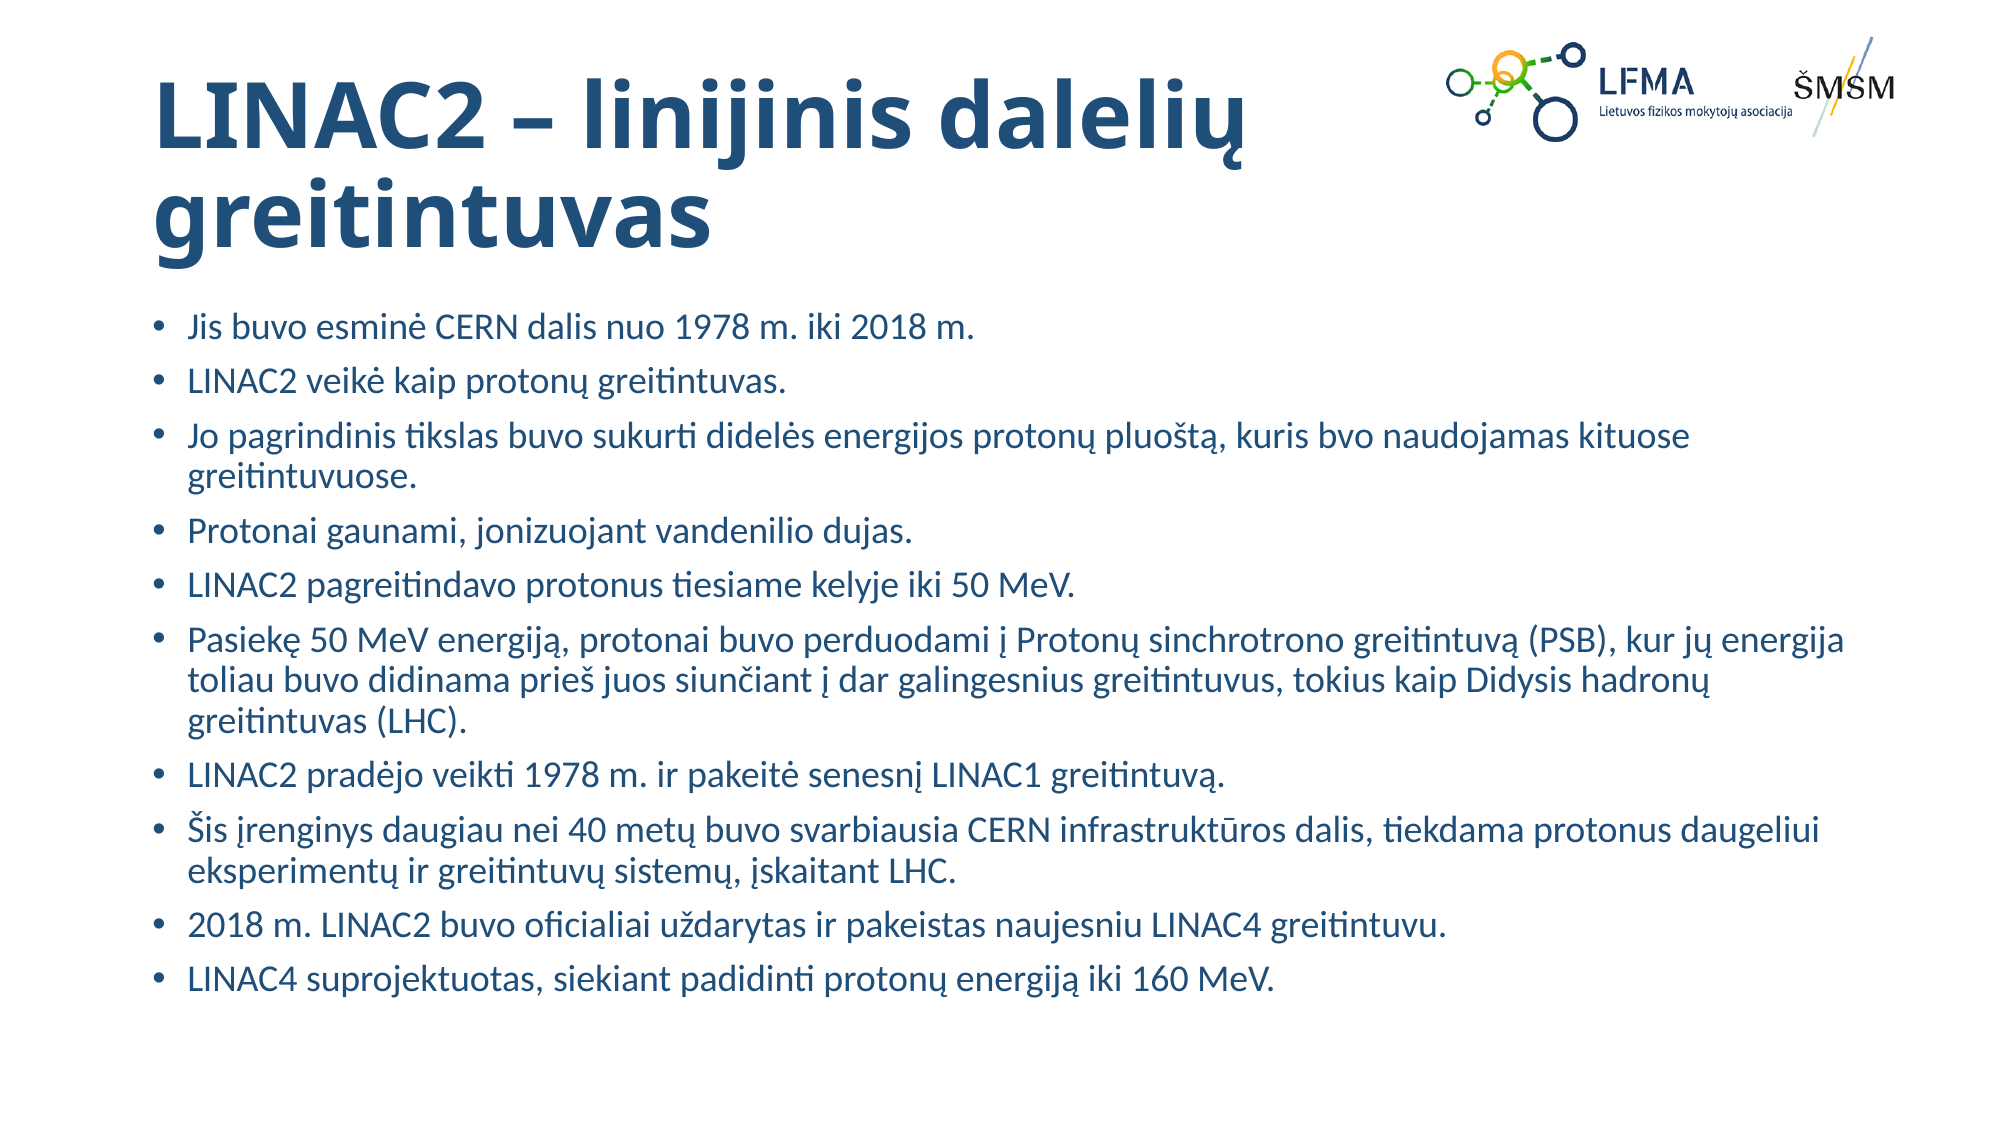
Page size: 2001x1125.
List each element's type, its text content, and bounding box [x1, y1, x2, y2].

picture [1446, 19, 1943, 159]
list Jis buvo esminė CERN dalis nuo 1978 m. iki 2018 m. LINAC2 veikė kaip protonų greitintuvas. Jo pagrindinis tikslas buvo sukurti didelės energijos protonų pluoštą, kuris bvo naudojamas kituose greitintuvuose. Protonai gaunami, jonizuojant vandenilio dujas. LINAC2 pagreitindavo protonus tiesiame kelyje iki 50 MeV. Pasiekę 50 MeV energiją, protonai buvo perduodami į Protonų sinchrotrono greitintuvą (PSB), kur jų energija toliau buvo didinama prieš juos siunčiant į dar galingesnius greitintuvus, tokius kaip Didysis hadronų greitintuvas (LHC). LINAC2 pradėjo veikti 1978 m. ir pakeitė senesnį LINAC1 greitintuvą. Šis įrenginys daugiau nei 40 metų buvo svarbiausia CERN infrastruktūros dalis, tiekdama protonus daugeliui eksperimentų ir greitintuvų sistemų, įskaitant LHC. 2018 m. LINAC2 buvo oficialiai uždarytas ir pakeistas naujesniu LINAC4 greitintuvu. LINAC4 suprojektuotas, siekiant padidinti protonų energiją iki 160 MeV. [137, 299, 1863, 1014]
title LINAC2 – linijinis dalelių greitintuvas [137, 59, 1581, 278]
